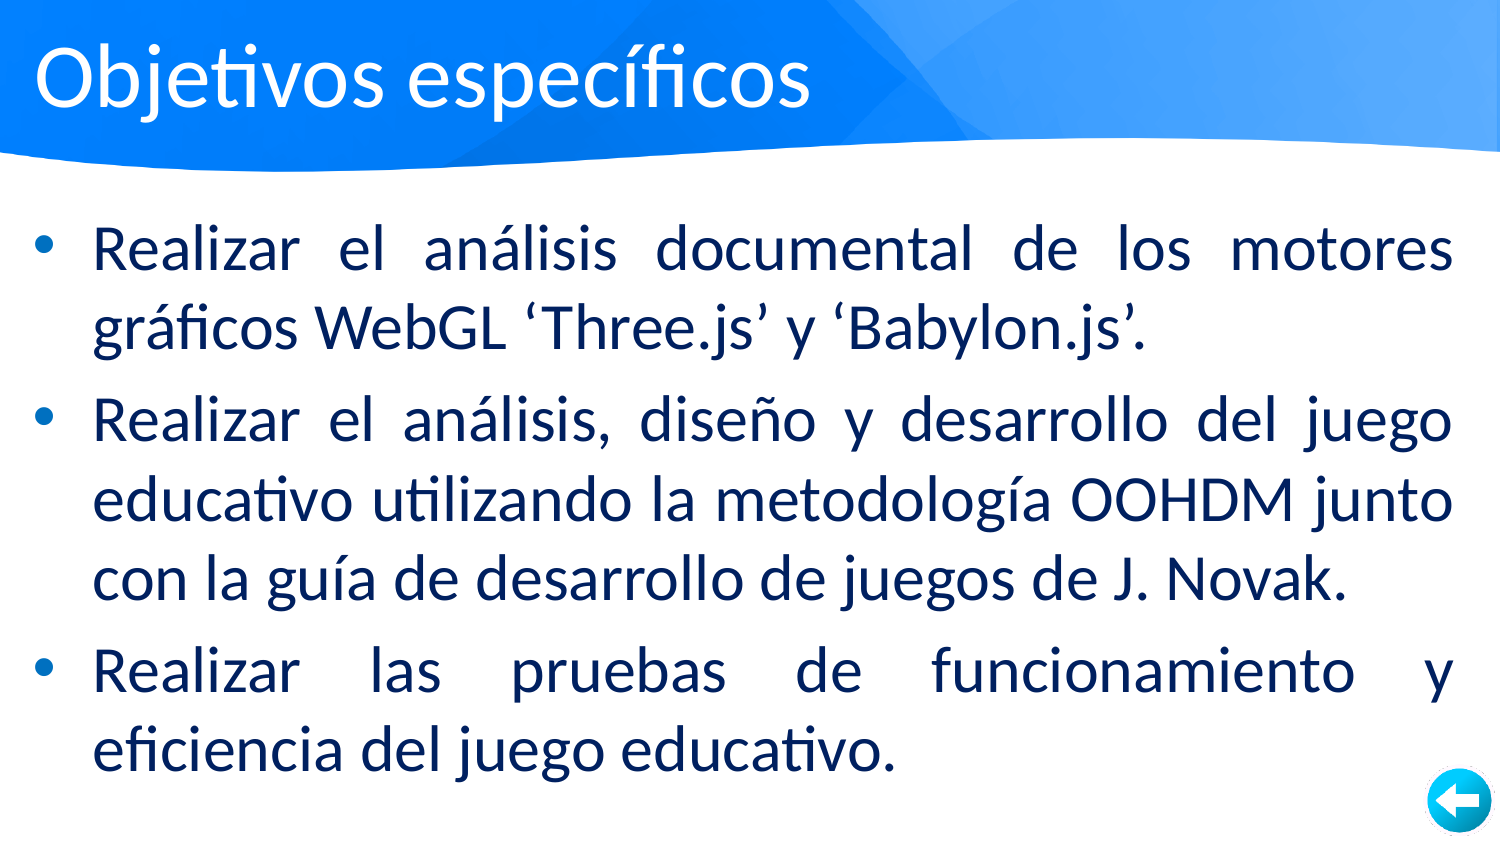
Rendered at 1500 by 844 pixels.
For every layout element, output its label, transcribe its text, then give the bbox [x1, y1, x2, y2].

list Realizar el análisis documental de los motores gráficos WebGL ‘Three.js’ y ‘Babylon.js’. Realizar el análisis, diseño y desarrollo del juego educativo utilizando la metodología OOHDM junto con la guía de desarrollo de juegos de J. Novak. Realizar las pruebas de funcionamiento y eficiencia del juego educativo. [17, 643, 1471, 800]
picture [0, 0, 1500, 635]
picture [1423, 764, 1495, 836]
